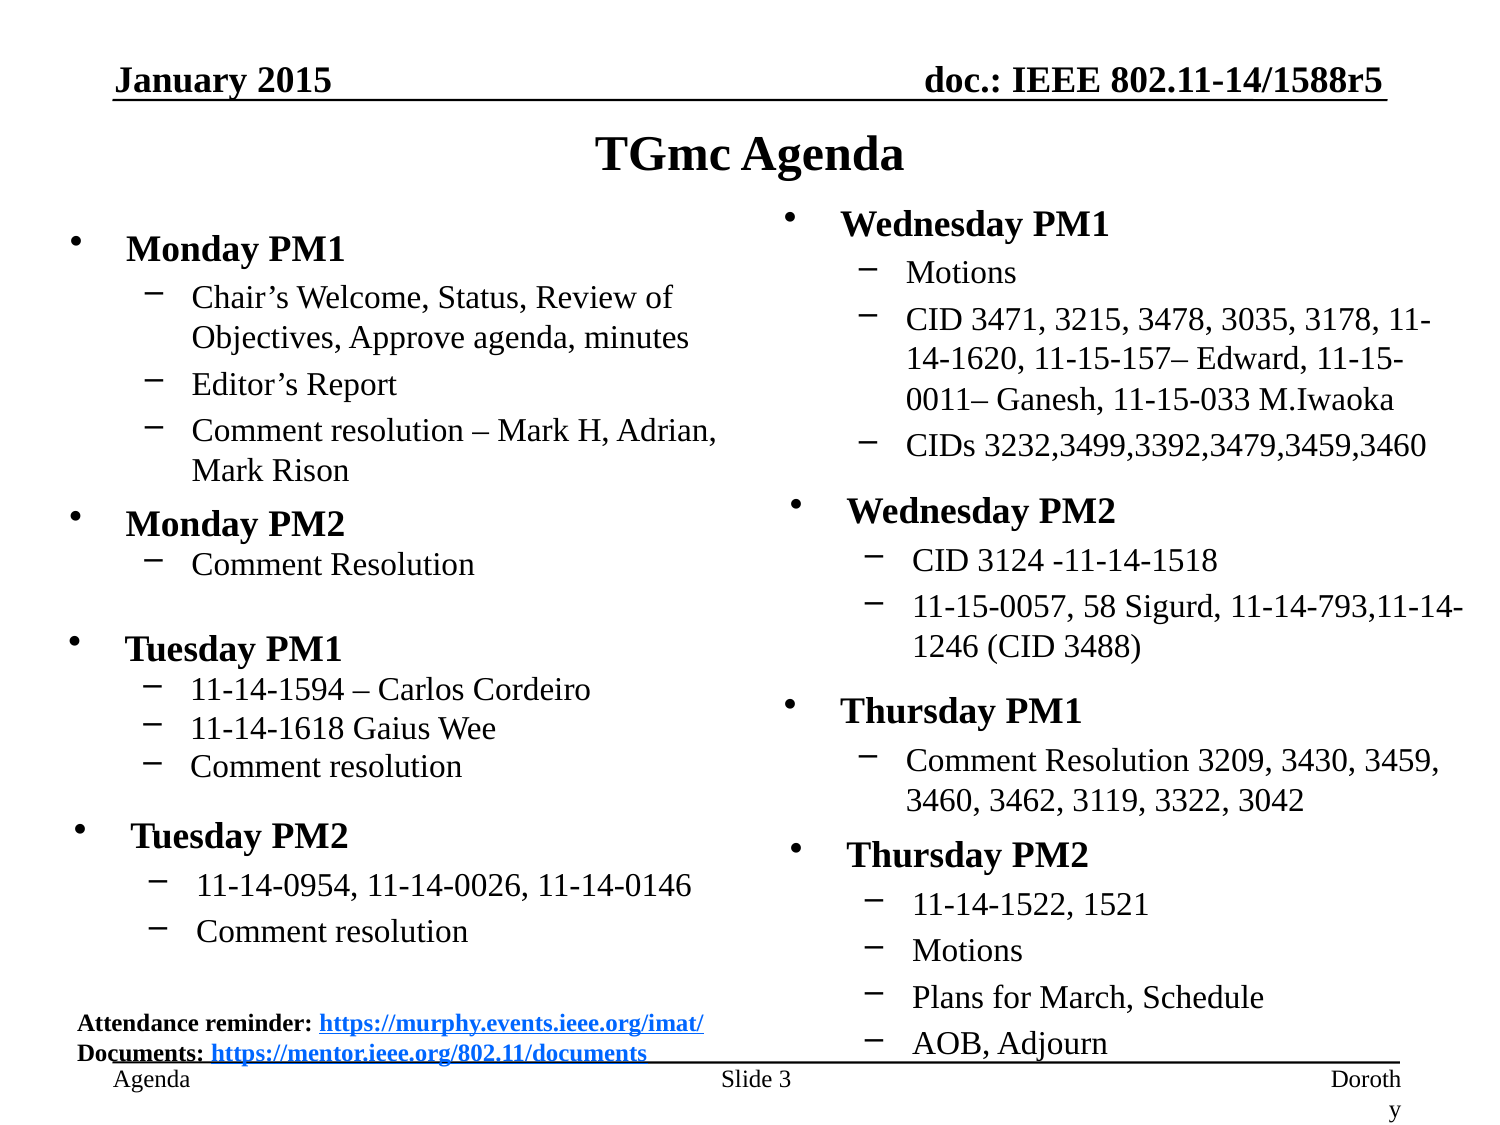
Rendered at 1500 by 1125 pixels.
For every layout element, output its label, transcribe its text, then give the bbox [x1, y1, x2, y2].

text_box Tuesday PM2 11-14-0954, 11-14-0026, 11-14-0146 Comment resolution [58, 812, 775, 1075]
text_box Wednesday PM1 Motions CID 3471, 3215, 3478, 3035, 3178, 11-14-1620, 11-15-157– Edward, 11-15-0011– Ganesh, 11-15-033 M.Iwaoka CIDs 3232,3499,3392,3479,3459,3460 [768, 200, 1450, 475]
text_box Thursday PM2 11-14-1522, 1521 Motions Plans for March, Schedule AOB, Adjourn [774, 831, 1475, 1125]
text_box Tuesday PM1 11-14-1594 – Carlos Cordeiro 11-14-1618 Gaius Wee Comment resolution [53, 624, 800, 763]
title TGmc Agenda [112, 112, 1388, 188]
slide_number Slide 3 [712, 1075, 774, 1093]
text_box Wednesday PM2 CID 3124 -11-14-1518 11-15-0057, 58 Sigurd, 11-14-793,11-14-1246 (CID 3488) [774, 487, 1494, 682]
text_box Monday PM1 Chair’s Welcome, Status, Review of Objectives, Approve agenda, minutes Editor’s Report Comment resolution – Mark H, Adrian, Mark Rison [54, 224, 800, 500]
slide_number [114, 54, 425, 100]
text_box Thursday PM1 Comment Resolution 3209, 3430, 3459, 3460, 3462, 3119, 3322, 3042 [768, 687, 1494, 822]
text_box Monday PM2 Comment Resolution [54, 500, 774, 628]
